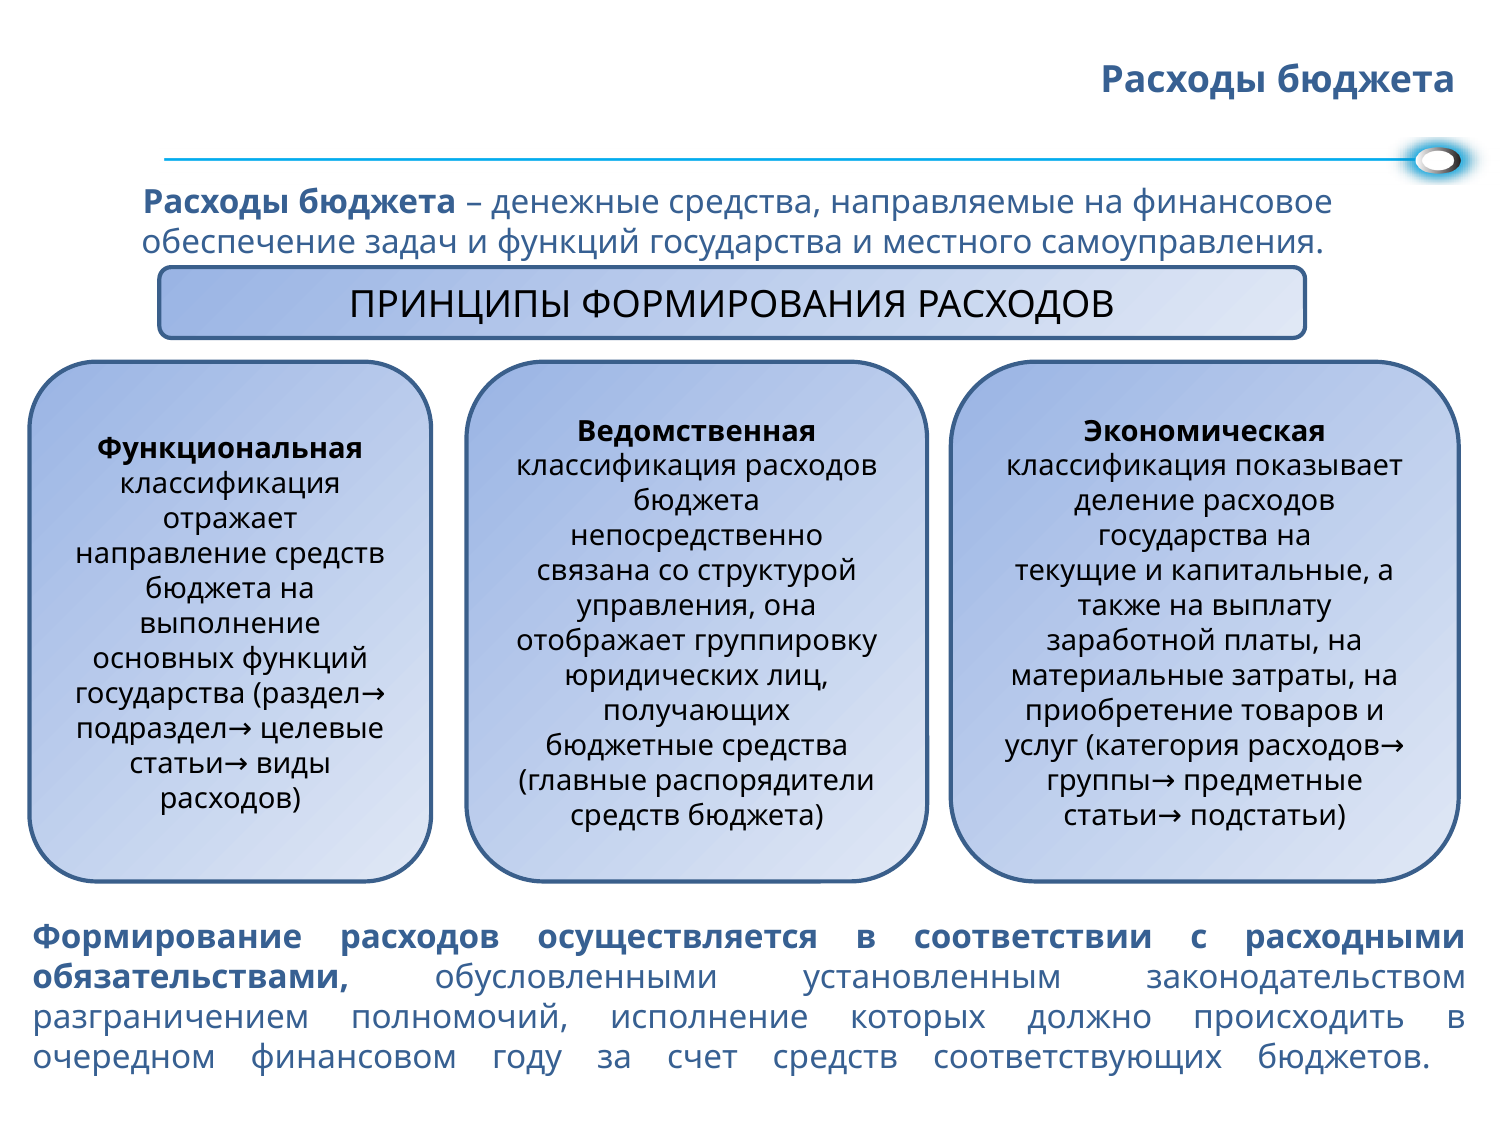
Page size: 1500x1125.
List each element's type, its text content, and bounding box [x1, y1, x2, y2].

text_box Расходы бюджета – денежные средства, направляемые на финансовое обеспечение задач и функций государства и местного самоуправления. [53, 172, 1424, 308]
picture [159, 136, 1500, 185]
text_box Формирование расходов осуществляется в соответствии с расходными обязательствами, обусловленными установленным законодательством разграничением полномочий, исполнение которых должно происходить в очередном финансовом году за счет средств соответствующих бюджетов. [17, 907, 1483, 1123]
text_box Расходы бюджета [1045, 54, 1466, 97]
text_box ПРИНЦИПЫ ФОРМИРОВАНИЯ РАСХОДОВ [157, 265, 1308, 341]
text_box Экономическая классификация показывает деление расходов государства на текущие и капитальные, а также на выплату заработной платы, на материальные затраты, на приобретение товаров и услуг (категория расходов→ группы→ предметные статьи→ подстатьи) [948, 359, 1461, 884]
text_box Ведомственная классификация расходов бюджета непосредственно связана со структурой управления, она отображает группировку юридических лиц, получающих бюджетные средства (главные распорядители средств бюджета) [464, 359, 930, 884]
text_box Функциональная классификация отражает направление средств бюджета на выполнение основных функций государства (раздел→ подраздел→ целевые статьи→ виды расходов) [27, 359, 434, 884]
